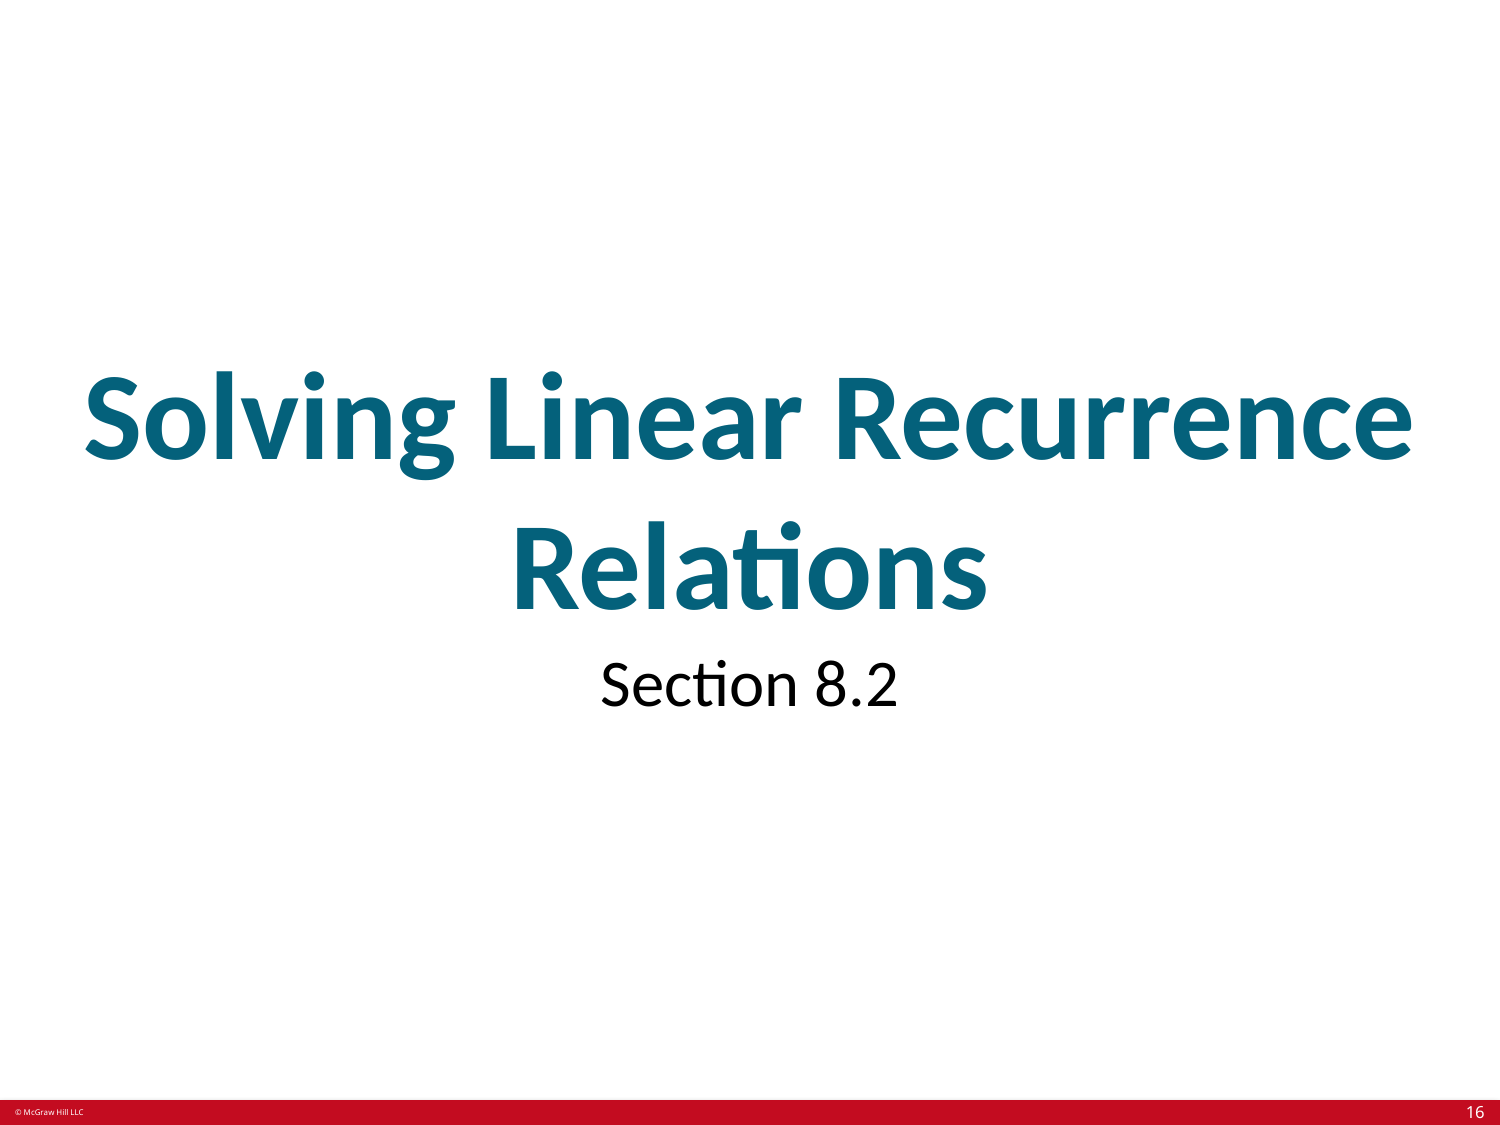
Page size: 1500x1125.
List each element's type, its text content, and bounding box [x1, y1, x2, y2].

list Section 8.2 [525, 632, 975, 738]
text_box 16 [1424, 1099, 1500, 1125]
title Solving Linear Recurrence Relations [0, 345, 1500, 625]
